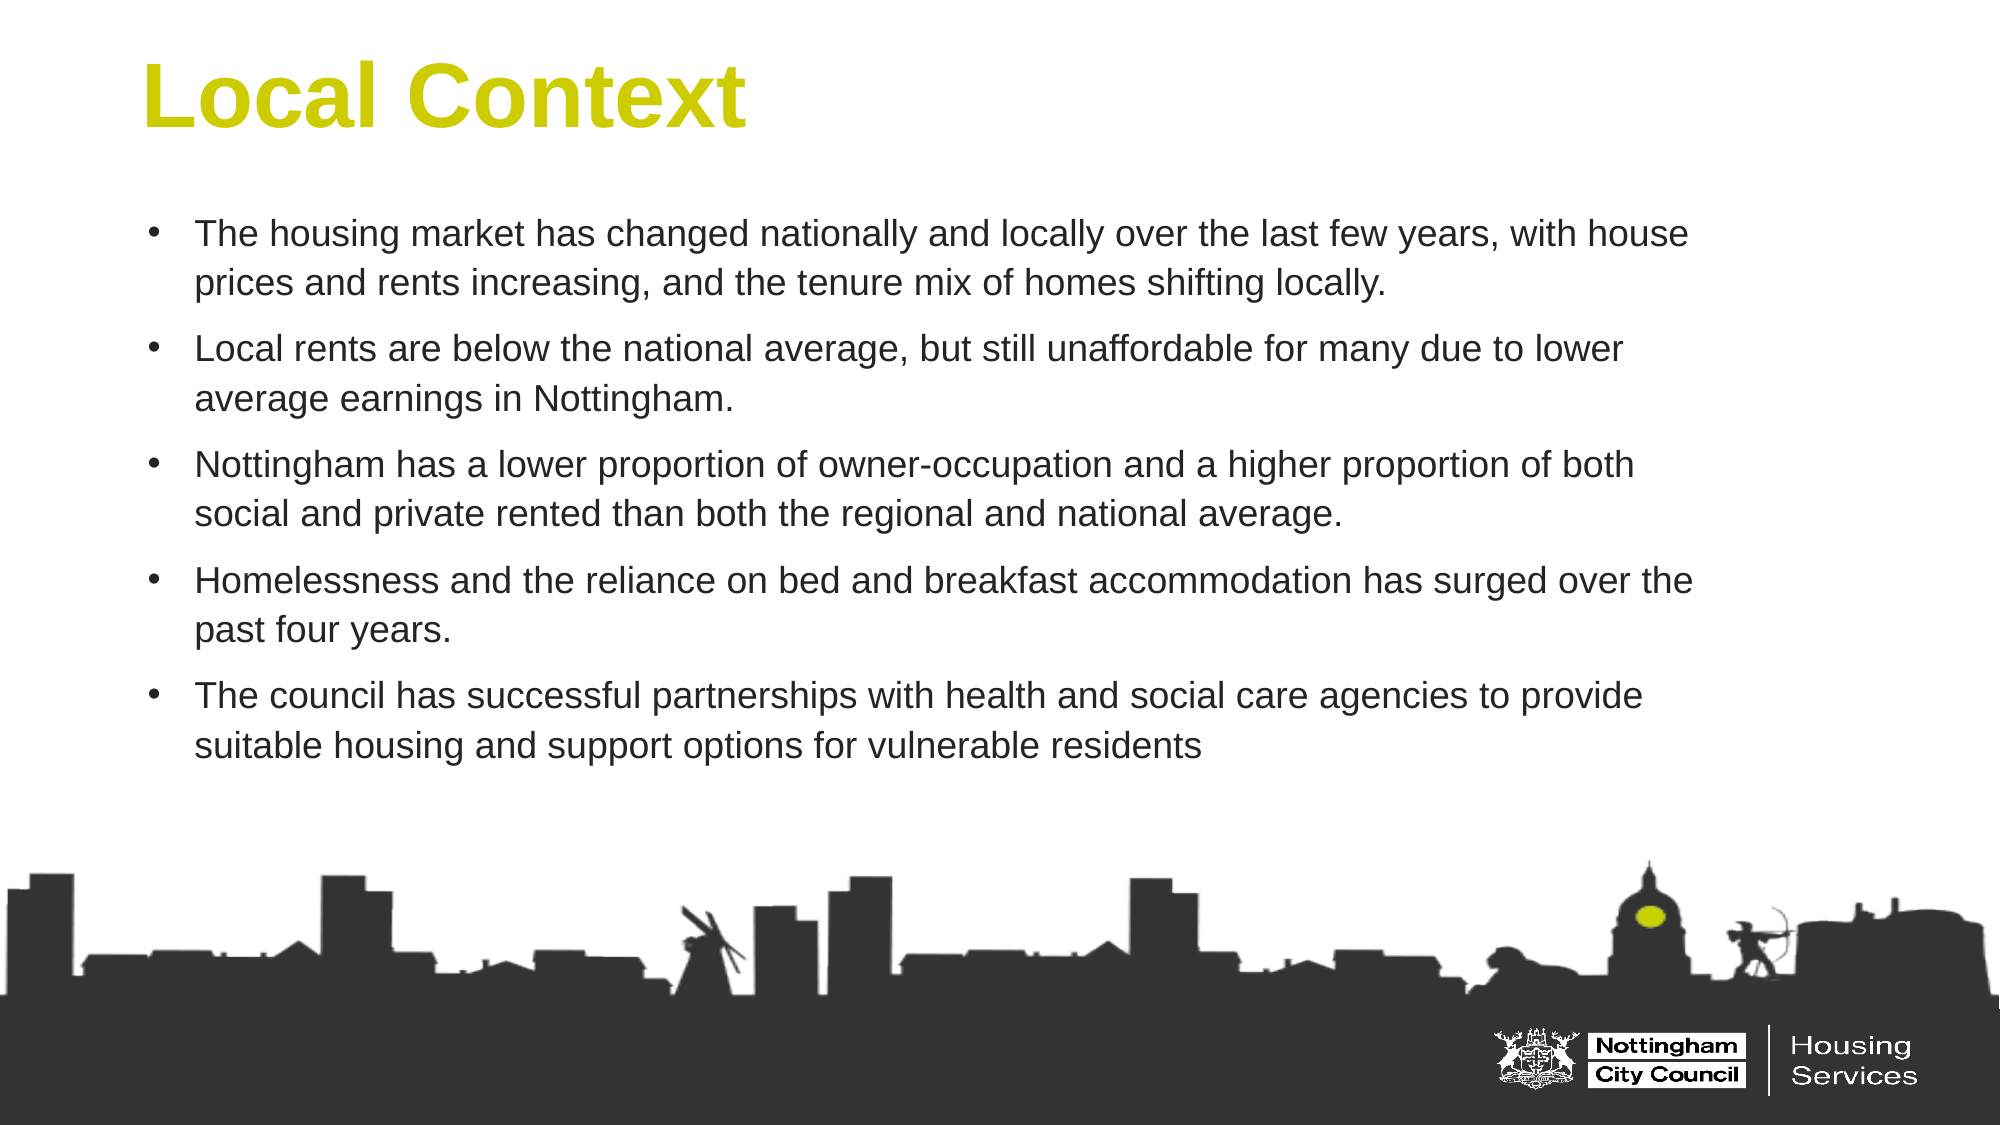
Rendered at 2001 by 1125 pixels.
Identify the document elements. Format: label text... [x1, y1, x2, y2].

text_box The housing market has changed nationally and locally over the last few years, with house prices and rents increasing, and the tenure mix of homes shifting locally. Local rents are below the national average, but still unaffordable for many due to lower average earnings in Nottingham. Nottingham has a lower proportion of owner-occupation and a higher proportion of both social and private rented than both the regional and national average. Homelessness and the reliance on bed and breakfast accommodation has surged over the past four years. The council has successful partnerships with health and social care agencies to provide suitable housing and support options for vulnerable residents [132, 196, 1711, 835]
text_box Local Context [126, 28, 979, 153]
picture [0, 775, 1999, 1108]
